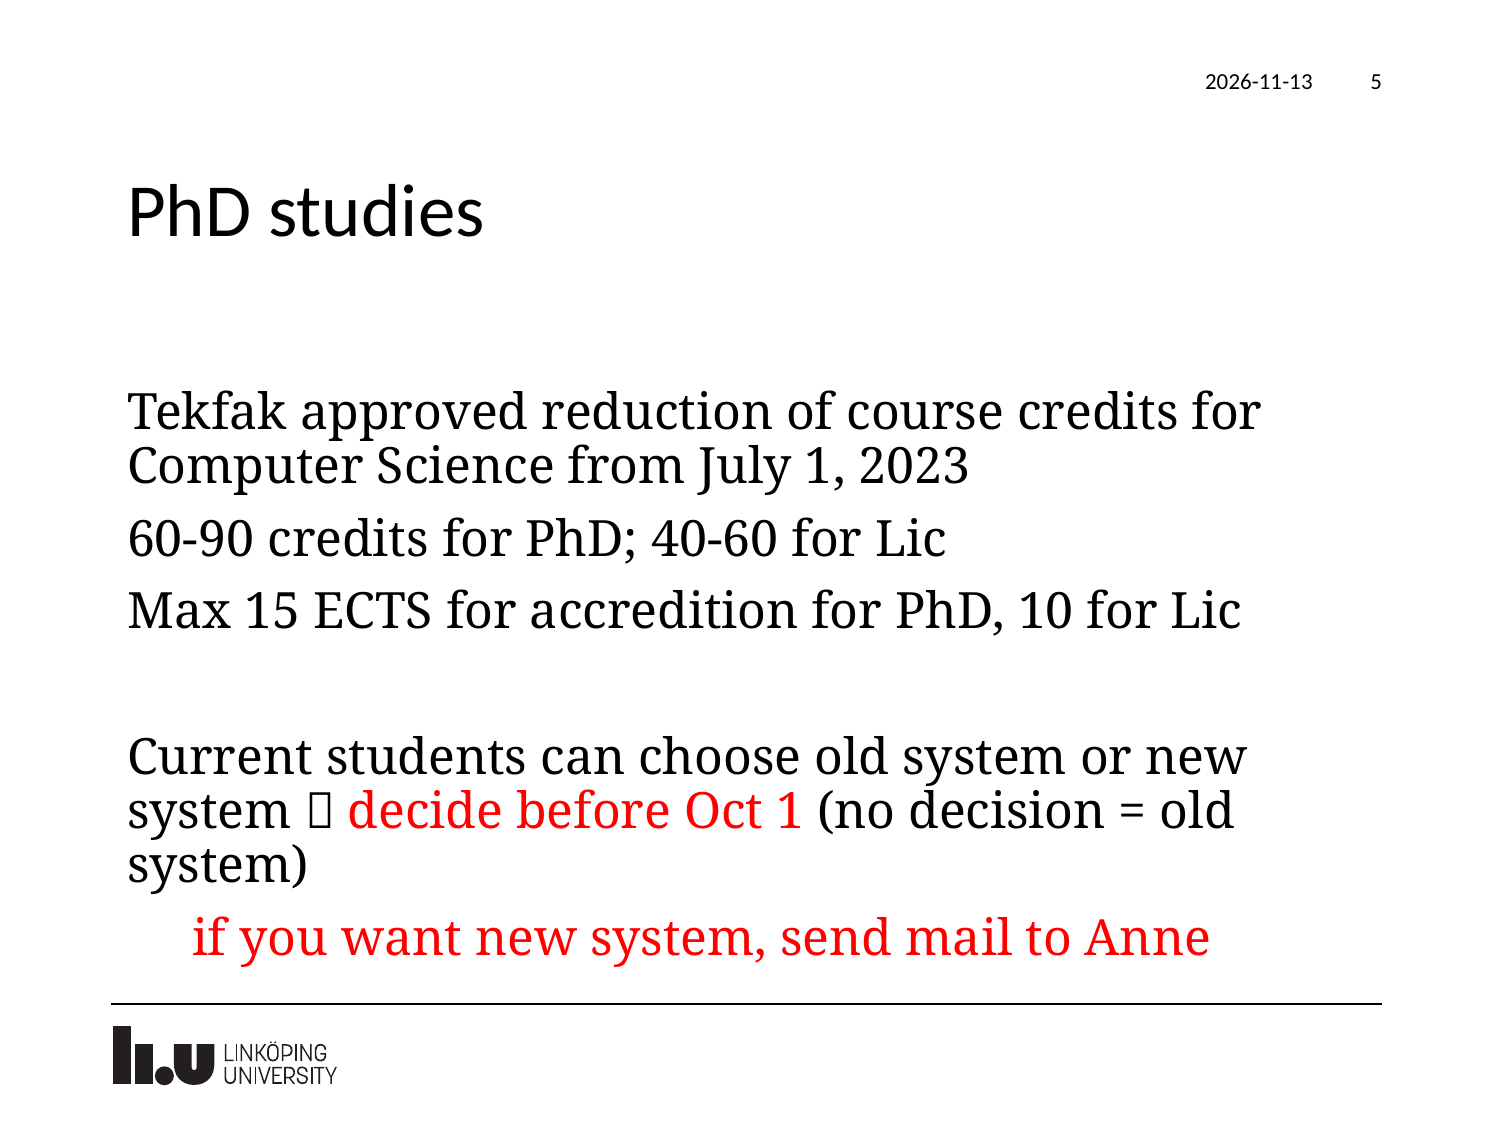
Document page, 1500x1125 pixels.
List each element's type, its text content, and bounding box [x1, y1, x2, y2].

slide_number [1092, 59, 1306, 103]
slide_number 5 [1306, 59, 1397, 103]
list Tekfak approved reduction of course credits for Computer Science from July 1, 2023 60-90 credits for PhD; 40-60 for Lic Max 15 ECTS for accredition for PhD, 10 for Lic Current students can choose old system or new system  decide before Oct 1 (no decision = old system) if you want new system, send mail to Anne [112, 300, 1382, 968]
title PhD studies [112, 163, 1382, 300]
